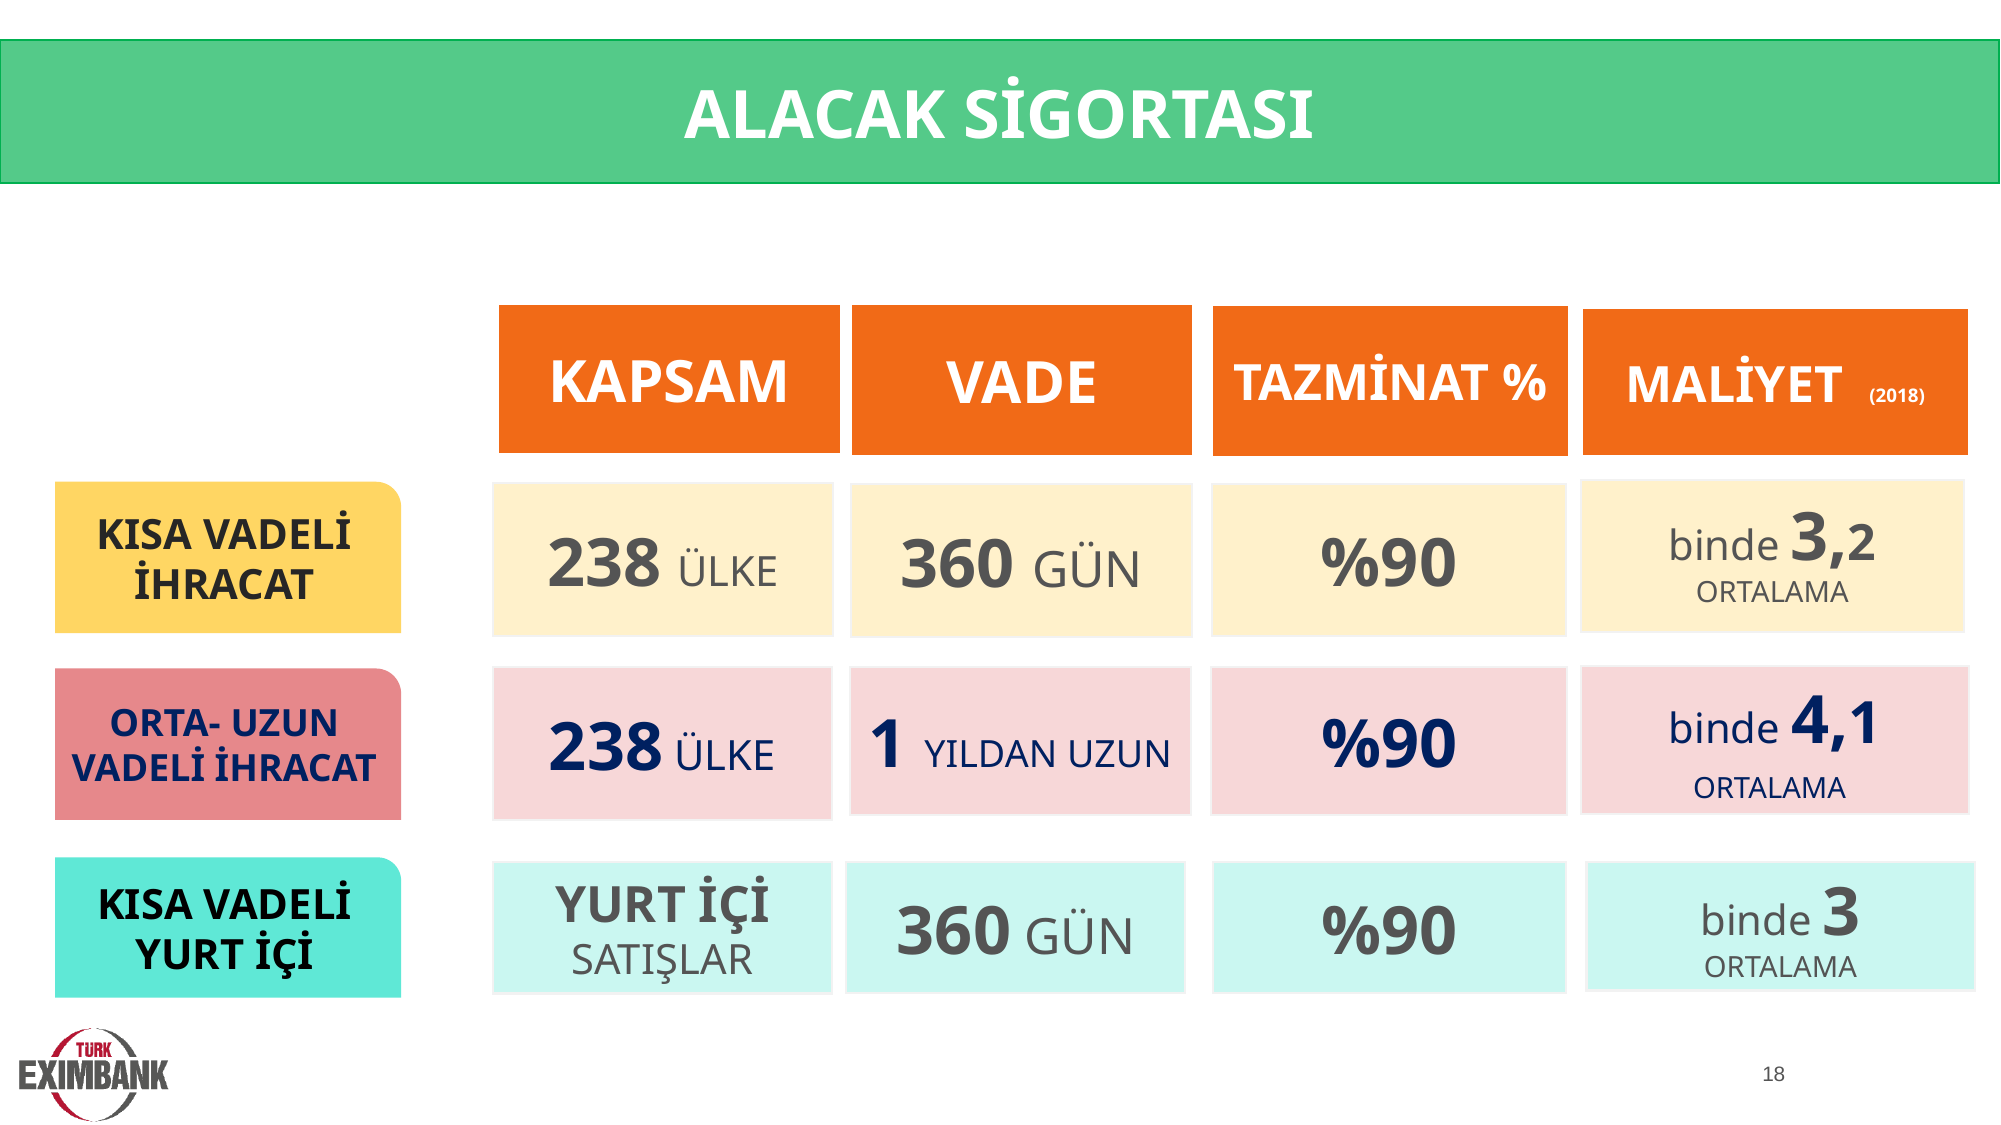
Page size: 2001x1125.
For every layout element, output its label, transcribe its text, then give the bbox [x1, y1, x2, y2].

text_box VADE [852, 305, 1192, 455]
text_box 1 YILDAN UZUN [849, 666, 1192, 816]
text_box KISA VADELİ YURT İÇİ [54, 856, 403, 999]
text_box %90 [1210, 666, 1568, 816]
text_box binde 3 ORTALAMA [1585, 861, 1976, 992]
text_box ORTA- UZUN VADELİ İHRACAT [54, 667, 403, 822]
text_box %90 [1211, 483, 1567, 637]
slide_number 18 [1612, 1057, 1801, 1088]
text_box KISA VADELİ İHRACAT [54, 480, 403, 635]
text_box ALACAK SİGORTASI [0, 39, 2000, 184]
text_box binde 4,1 ORTALAMA [1580, 665, 1970, 815]
text_box MALİYET (2018) [1583, 309, 1968, 455]
text_box 238 ÜLKE [492, 666, 833, 821]
text_box KAPSAM [499, 305, 840, 453]
picture [18, 1027, 169, 1122]
text_box TAZMİNAT % [1213, 306, 1568, 456]
text_box 360 GÜN [845, 861, 1186, 994]
text_box binde 3,2 ORTALAMA [1580, 479, 1965, 633]
text_box %90 [1212, 861, 1567, 994]
text_box YURT İÇİ SATIŞLAR [492, 861, 833, 995]
text_box 360 GÜN [850, 483, 1193, 638]
text_box 238 ÜLKE [492, 482, 834, 637]
